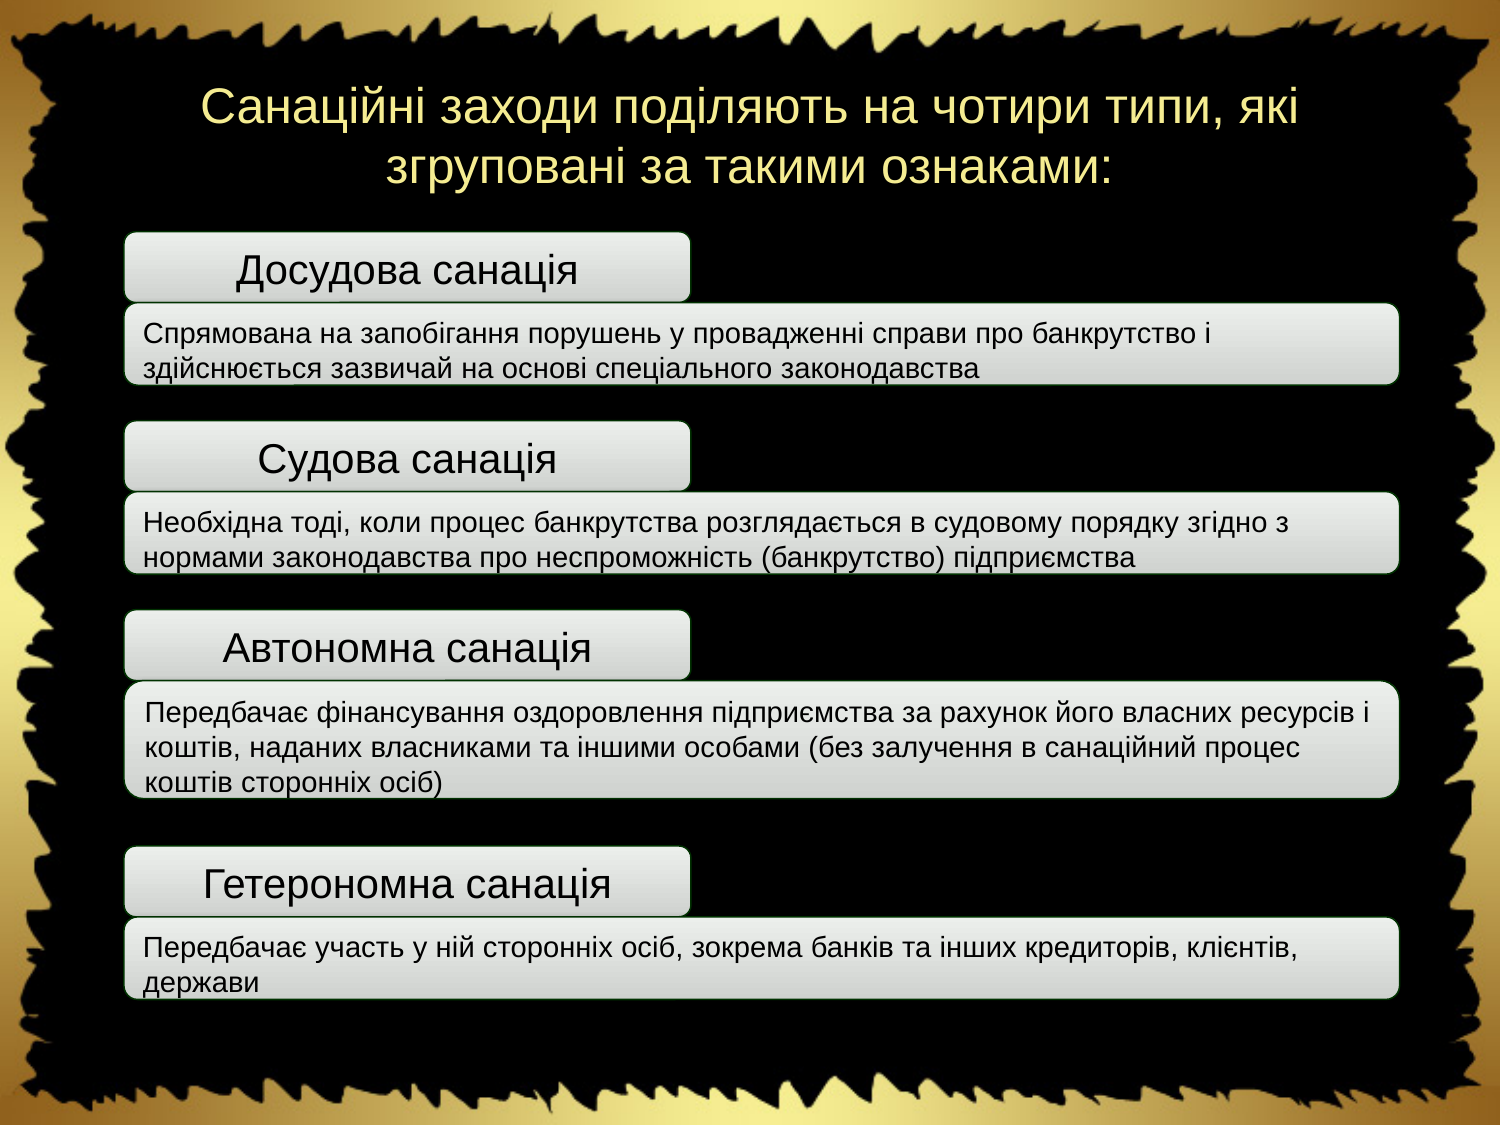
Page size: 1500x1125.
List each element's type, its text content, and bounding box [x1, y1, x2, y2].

text_box Передбачає участь у ній сторонніх осіб, зокрема банків та інших кредиторів, клієнтів, держави [123, 916, 1401, 1001]
text_box Спрямована на запобігання порушень у провадженні справи про банкрутство і здійснюється зазвичай на основі спеціального законодавства [123, 301, 1401, 387]
text_box Гетерономна санація [123, 845, 692, 916]
text_box Автономна санація [123, 608, 692, 681]
text_box Необхідна тоді, коли процес банкрутства розглядається в судовому порядку згідно з нормами законодавства про неспроможність (банкрутство) підприємства [123, 490, 1401, 576]
text_box Передбачає фінансування оздоровлення підприємства за рахунок його власних ресурсів і коштів, наданих власниками та іншими особами (без залучення в санаційний процес коштів сторонніх осіб) [123, 679, 1401, 800]
text_box Санаційні заходи поділяють на чотири типи, які згруповані за такими ознаками: [123, 66, 1376, 202]
text_box Судова санація [123, 419, 692, 491]
text_box Досудова санація [123, 230, 692, 302]
picture [0, 0, 1500, 1125]
